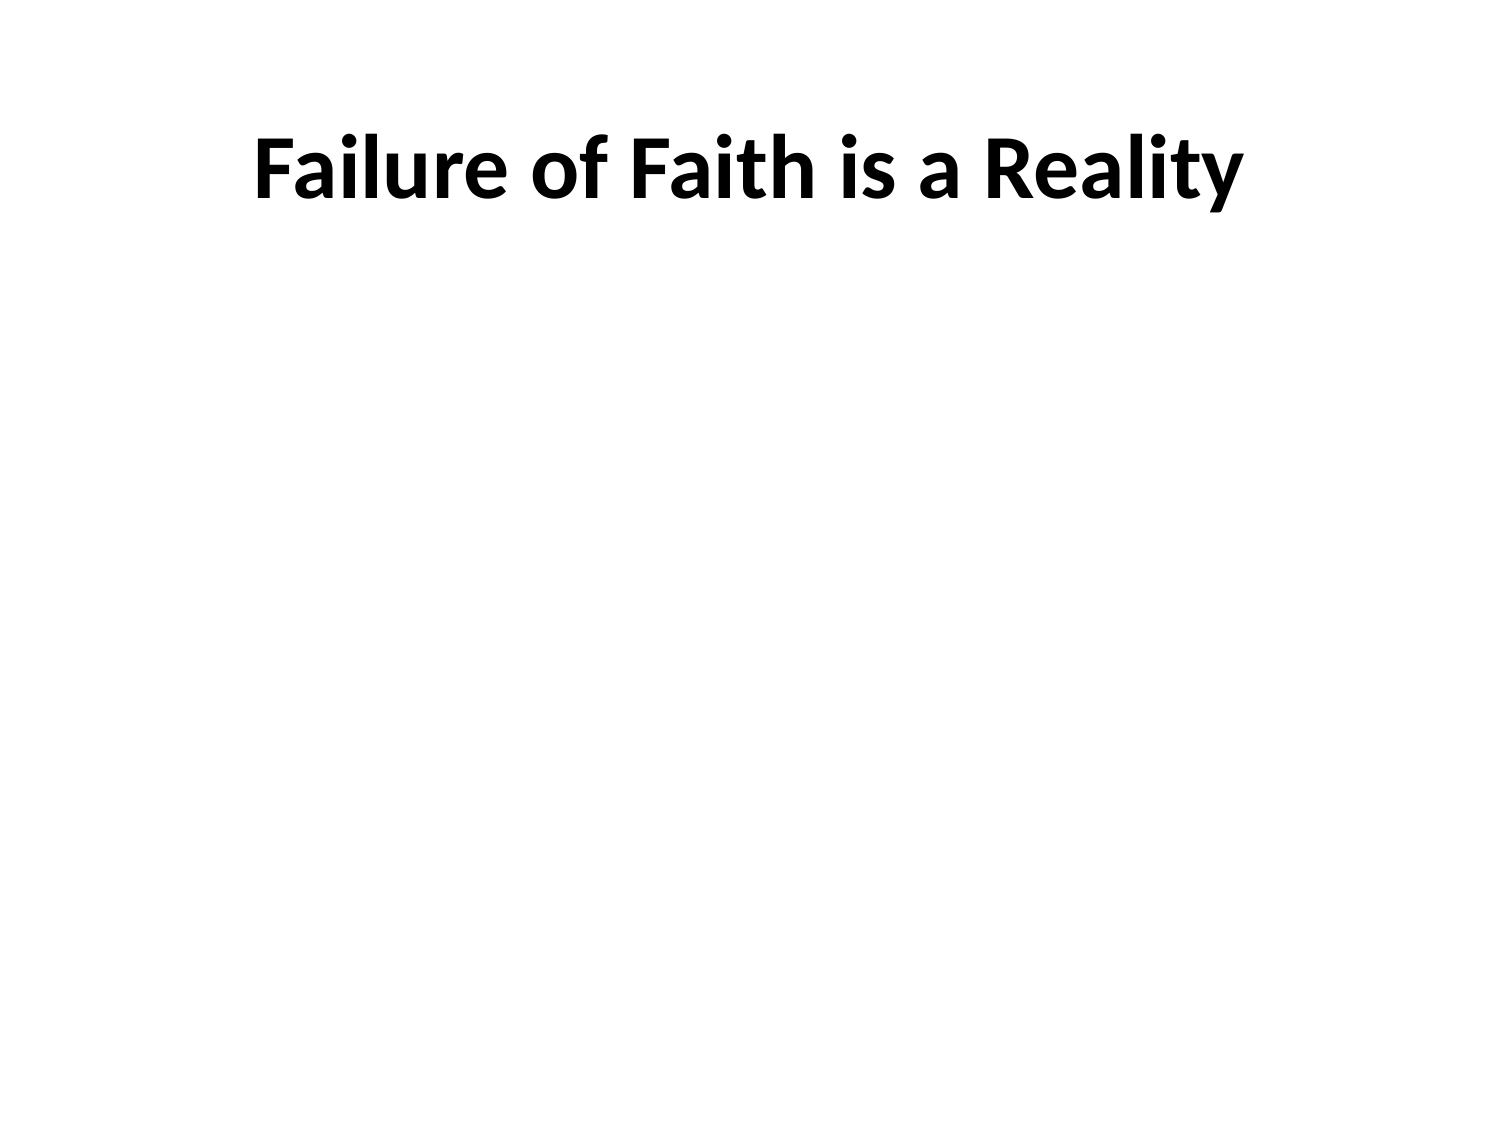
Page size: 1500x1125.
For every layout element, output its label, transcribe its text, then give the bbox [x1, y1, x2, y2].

title Failure of Faith is a Reality [103, 59, 1397, 278]
